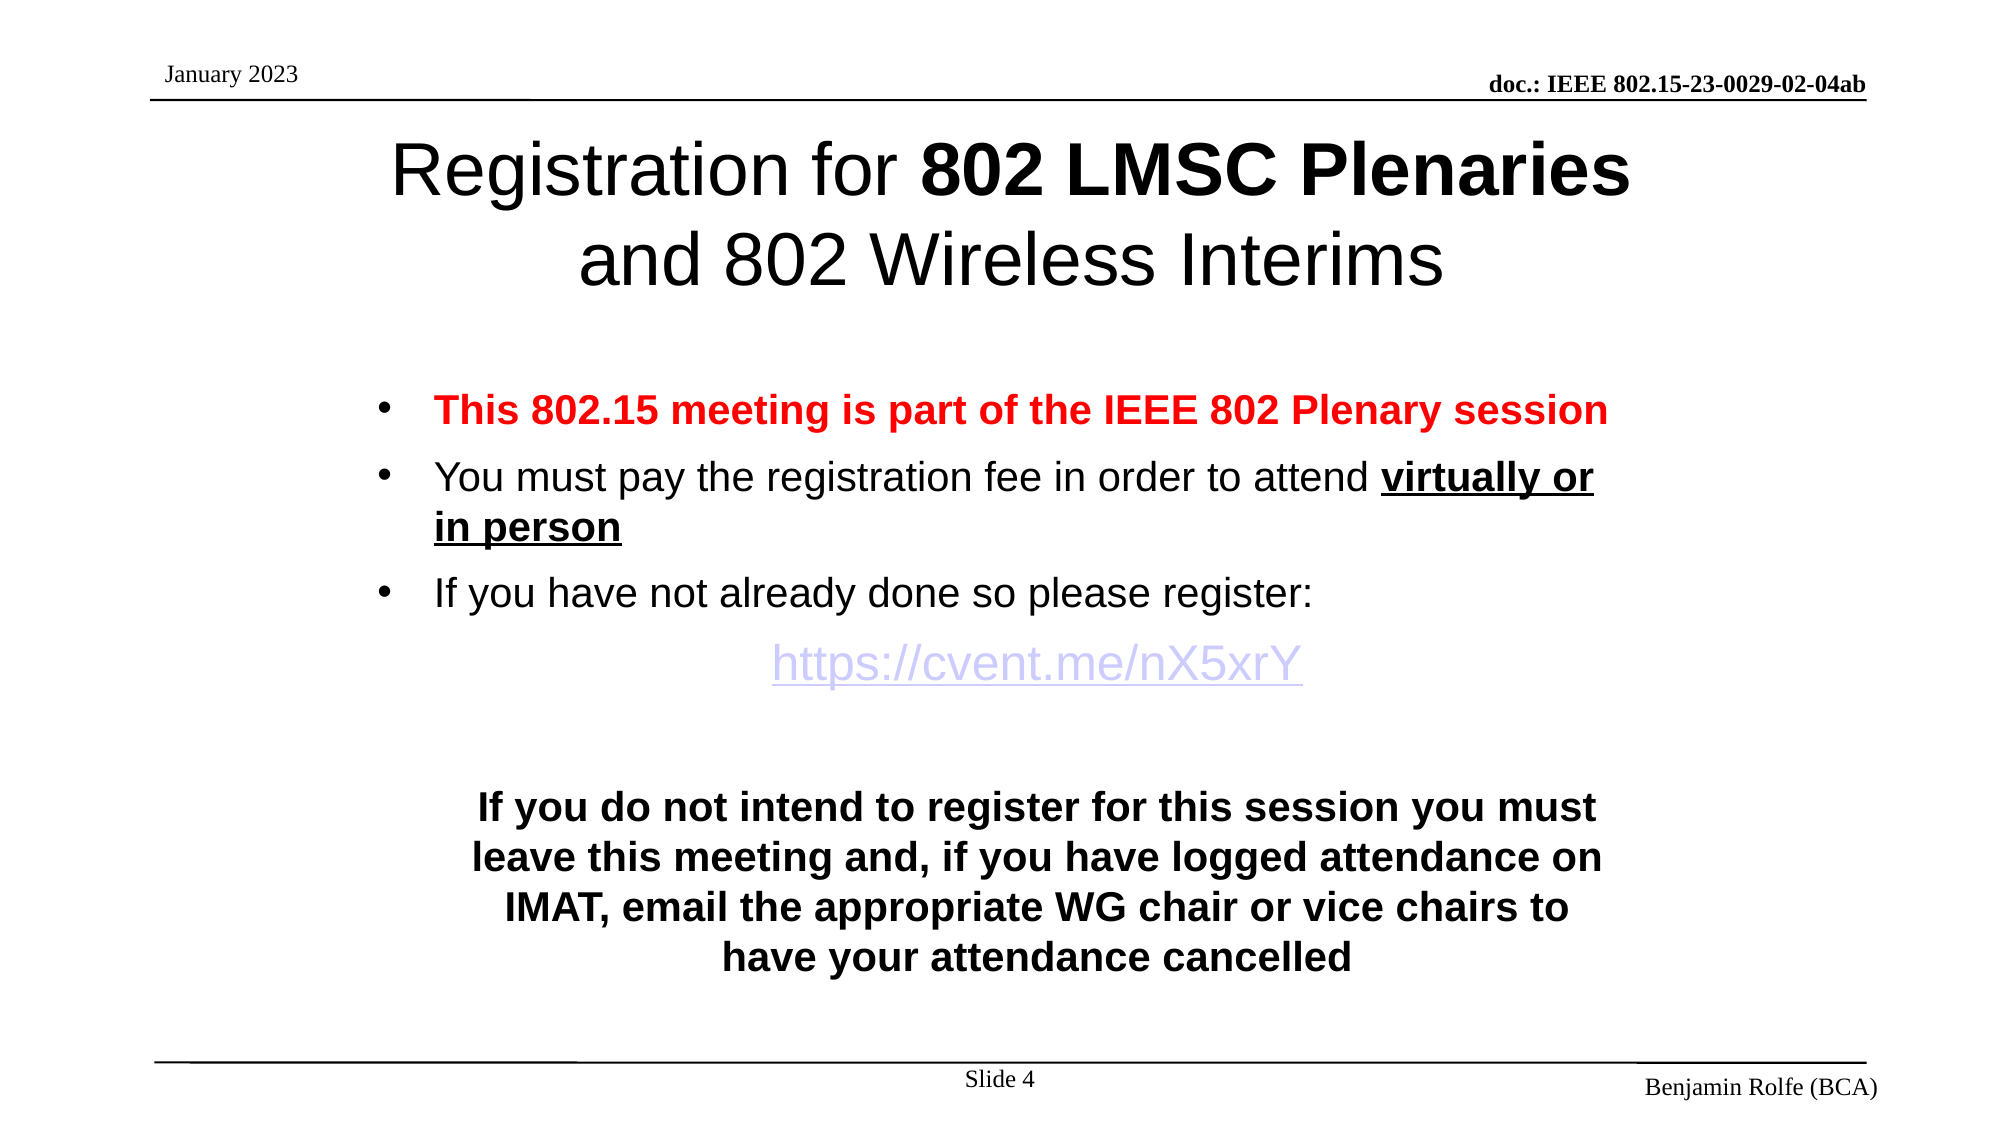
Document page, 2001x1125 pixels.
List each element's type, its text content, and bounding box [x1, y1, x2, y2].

title Registration for 802 LMSC Plenaries and 802 Wireless Interims [375, 112, 1649, 327]
list This 802.15 meeting is part of the IEEE 802 Plenary session You must pay the registration fee in order to attend virtually or in person If you have not already done so please register: https://cvent.me/nX5xrY If you do not intend to register for this session you must leave this meeting and, if you have logged attendance on IMAT, email the appropriate WG chair or vice chairs to have your attendance cancelled [362, 375, 1638, 1063]
slide_number Slide 4 [942, 1062, 1058, 1122]
